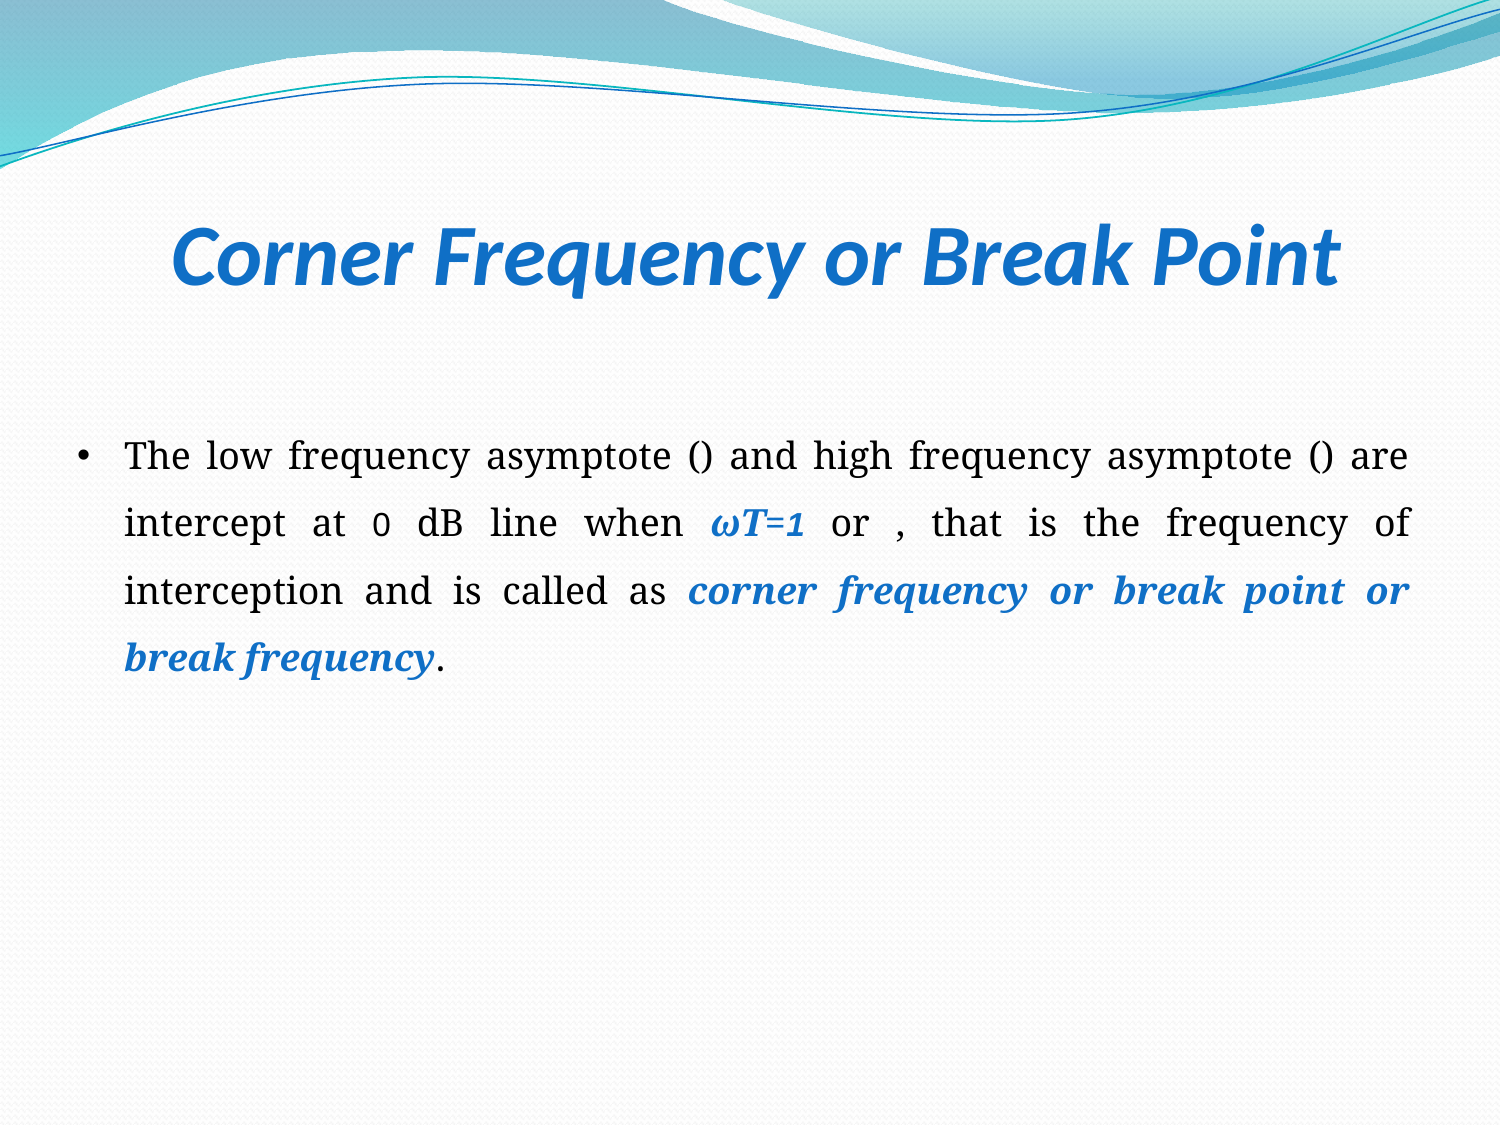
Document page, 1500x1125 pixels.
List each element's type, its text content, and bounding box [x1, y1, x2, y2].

title Corner Frequency or Break Point [75, 115, 1438, 303]
